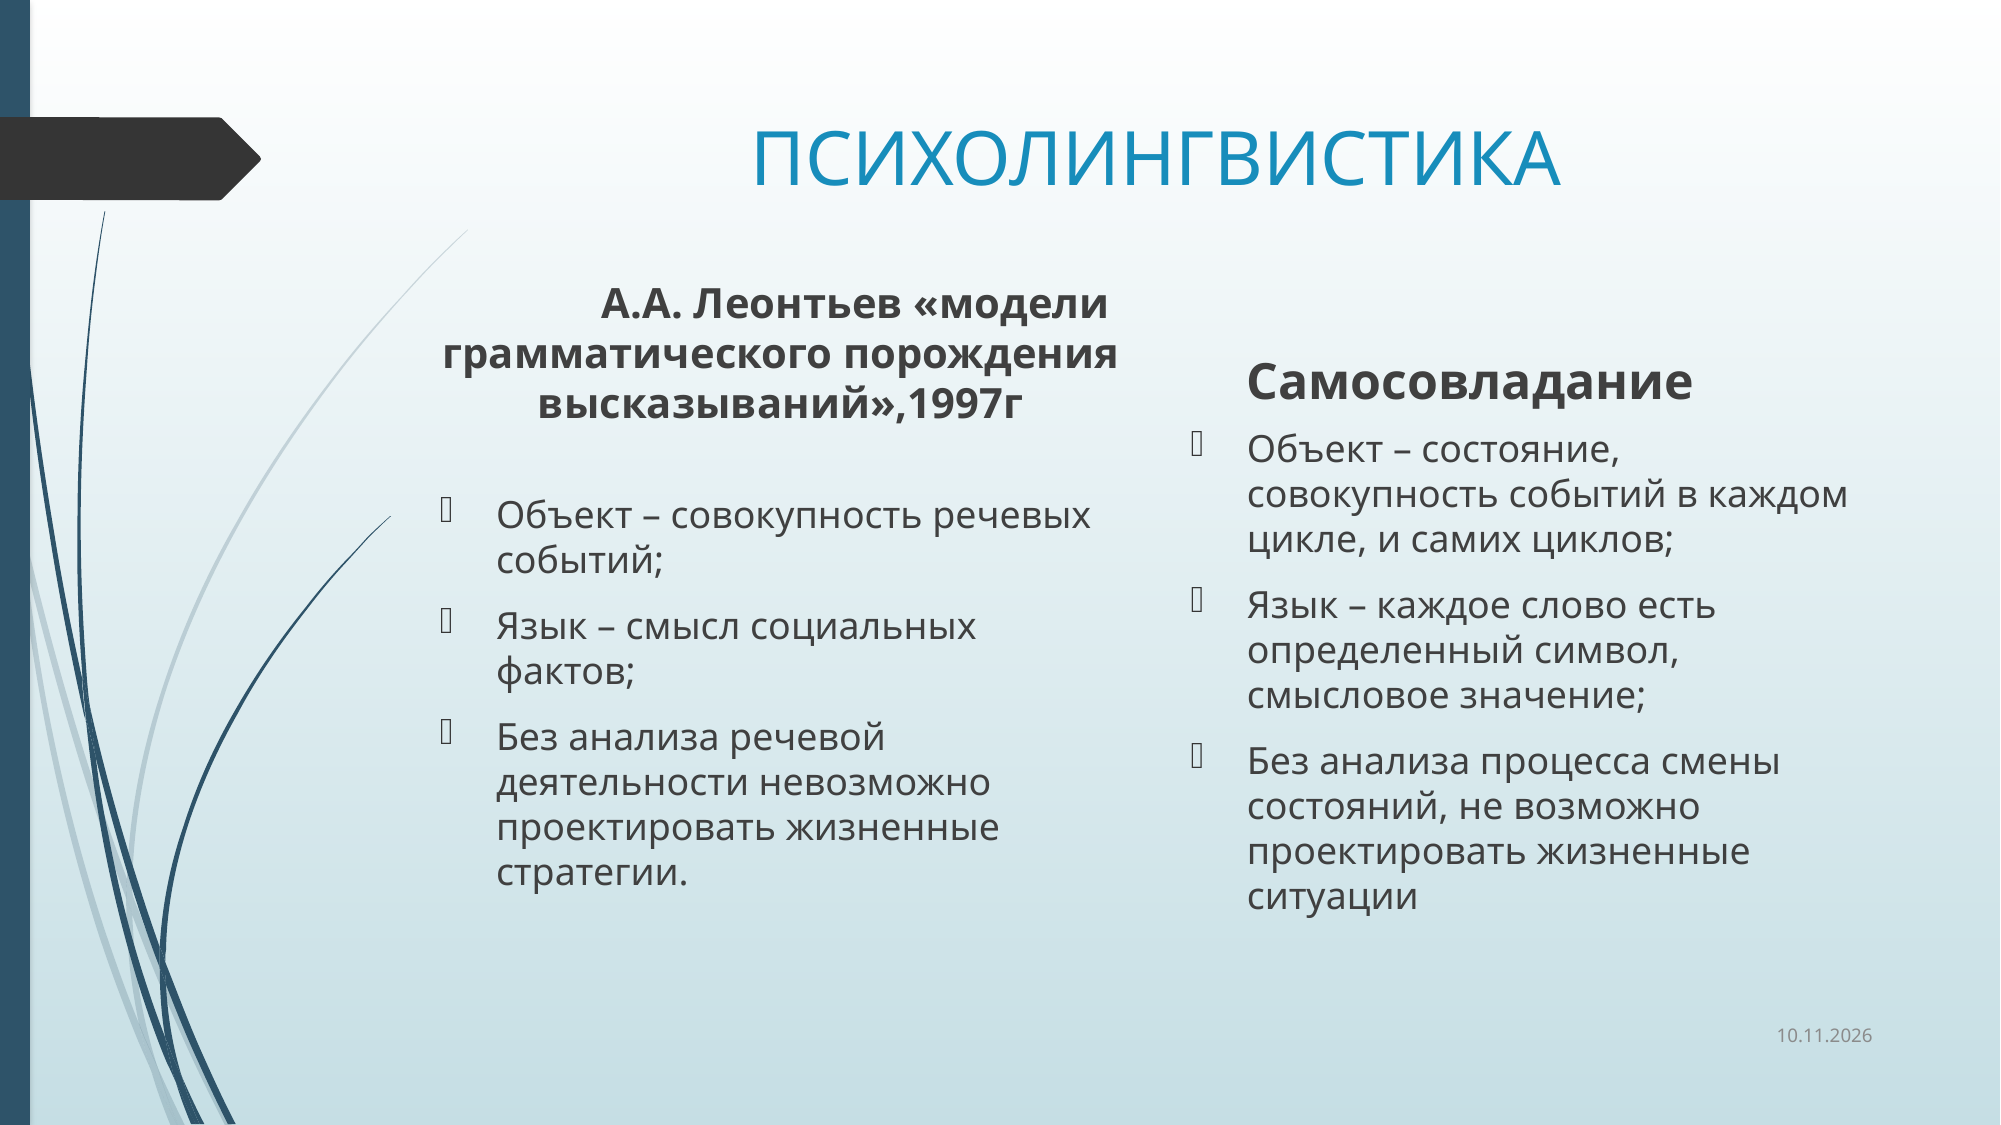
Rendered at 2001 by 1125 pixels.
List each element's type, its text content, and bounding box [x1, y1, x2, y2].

list Объект – совокупность речевых событий; Язык – смысл социальных фактов; Без анализа речевой деятельности невозможно проектировать жизненные стратегии. [424, 418, 1138, 969]
title ПСИХОЛИНГВИСТИКА [425, 102, 1888, 313]
list А.А. Леонтьев «модели грамматического порождения высказываний»,1997г [424, 305, 1138, 418]
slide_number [1699, 1005, 1888, 1067]
list Объект – состояние, совокупность событий в каждом цикле, и самих циклов; Язык – каждое слово есть определенный символ, смысловое значение; Без анализа процесса смены состояний, не возможно проектировать жизненные ситуации [1175, 417, 1888, 968]
list Самосовладание [1231, 323, 1888, 417]
